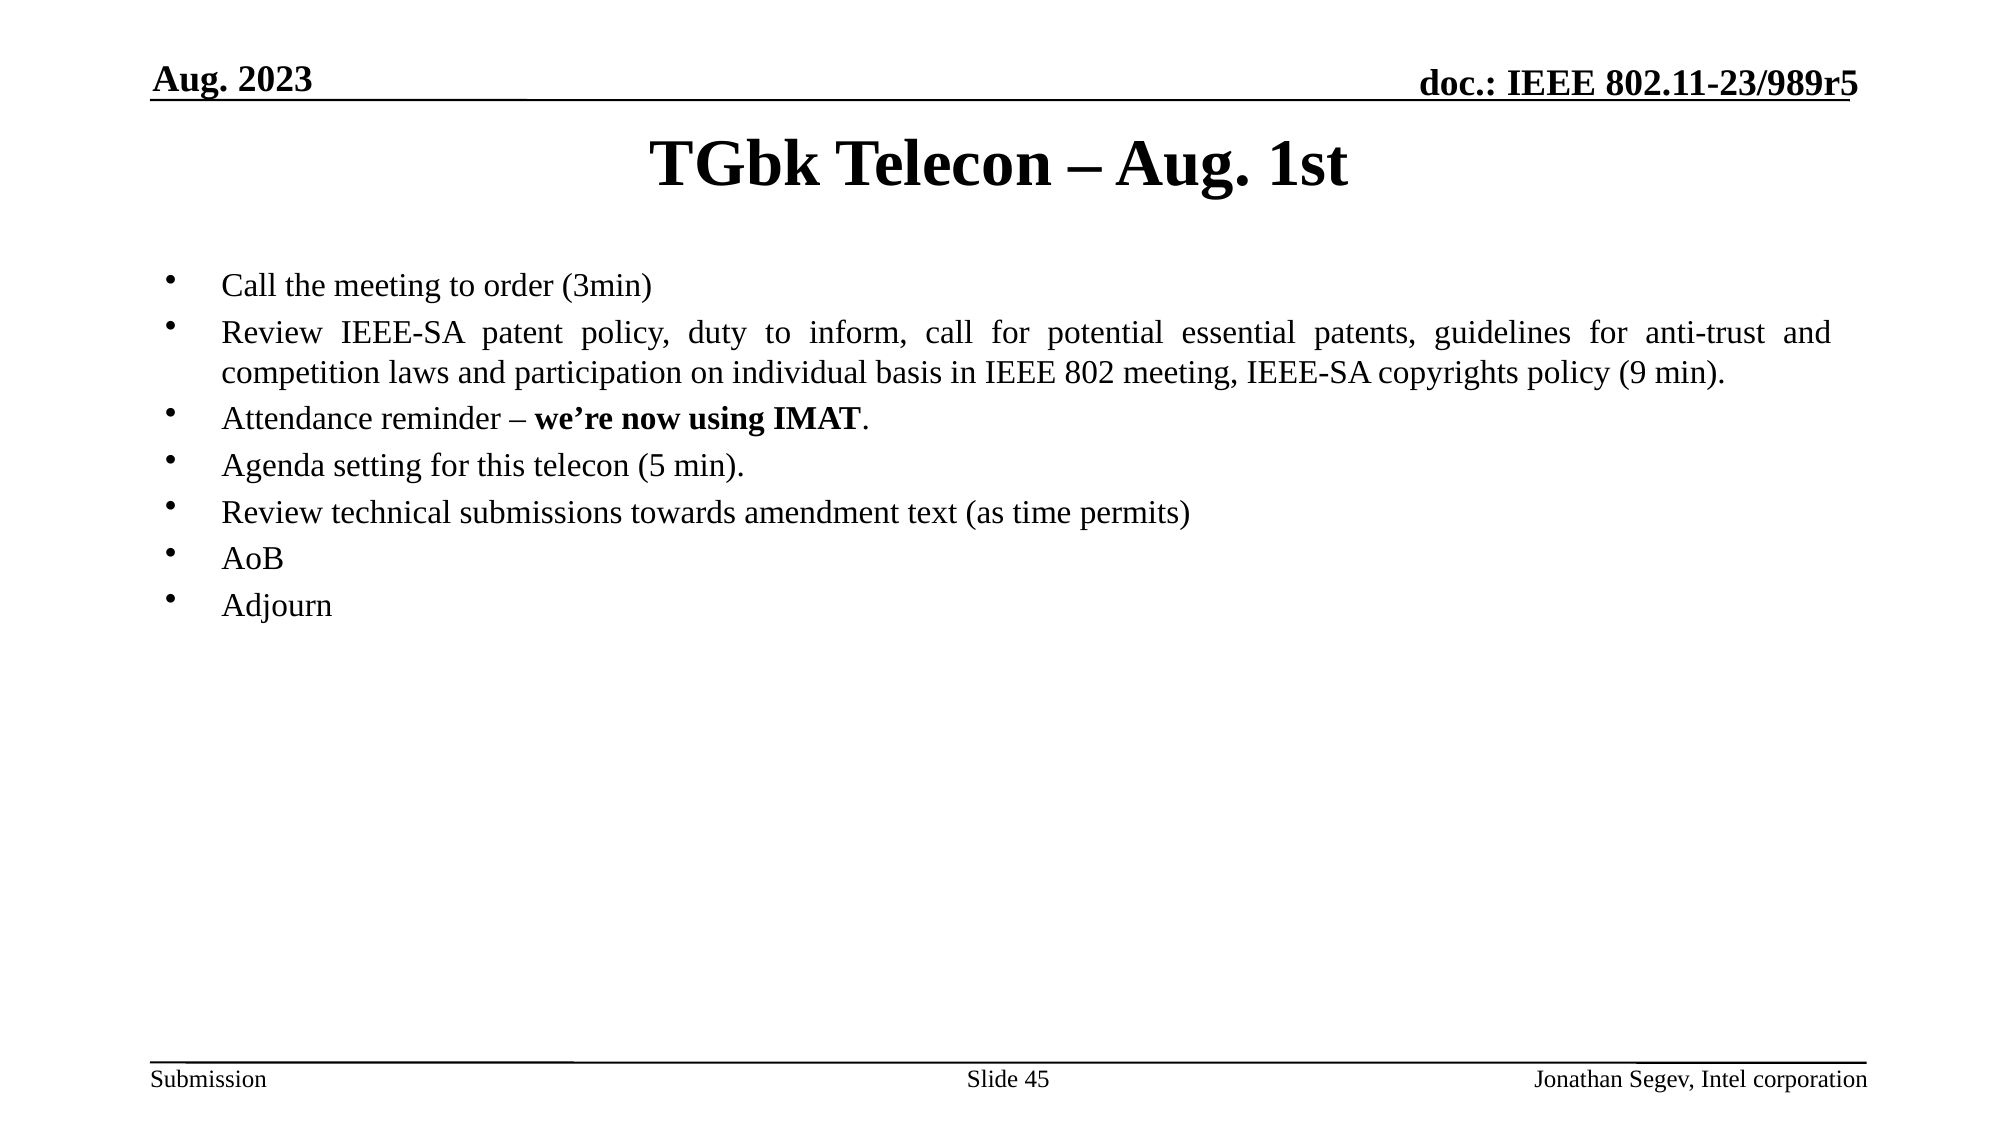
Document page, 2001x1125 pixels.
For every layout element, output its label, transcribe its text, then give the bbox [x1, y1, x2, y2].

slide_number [152, 54, 563, 100]
footer Jonathan Segev, Intel corporation [1171, 1061, 1869, 1093]
slide_number Slide 45 [950, 1061, 1067, 1123]
title TGbk Telecon – Aug. 1st [149, 112, 1850, 205]
list Call the meeting to order (3min) Review IEEE-SA patent policy, duty to inform, call for potential essential patents, guidelines for anti-trust and competition laws and participation on individual basis in IEEE 802 meeting, IEEE-SA copyrights policy (9 min). Attendance reminder – we’re now using IMAT. Agenda setting for this telecon (5 min). Review technical submissions towards amendment text (as time permits) AoB Adjourn [149, 255, 1850, 1048]
